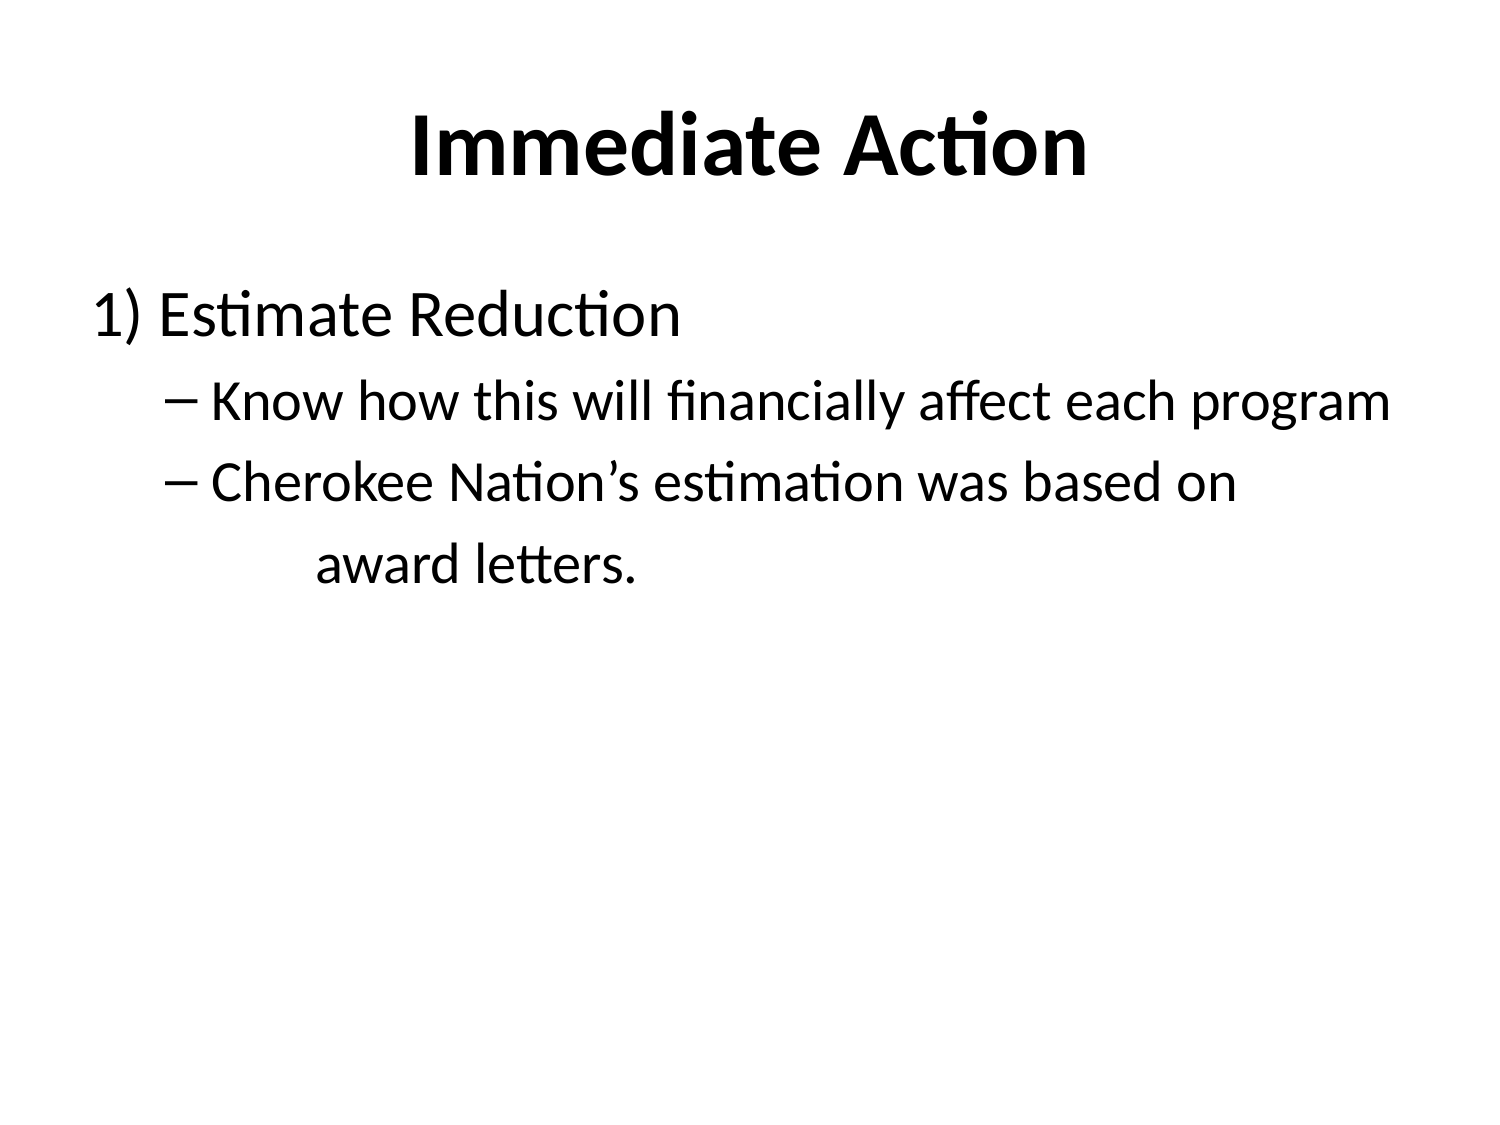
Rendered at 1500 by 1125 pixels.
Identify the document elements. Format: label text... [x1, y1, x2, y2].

title Immediate Action [75, 45, 1425, 233]
list 1) Estimate Reduction Know how this will financially affect each program Cherokee Nation’s estimation was based on award letters. [75, 262, 1425, 1005]
